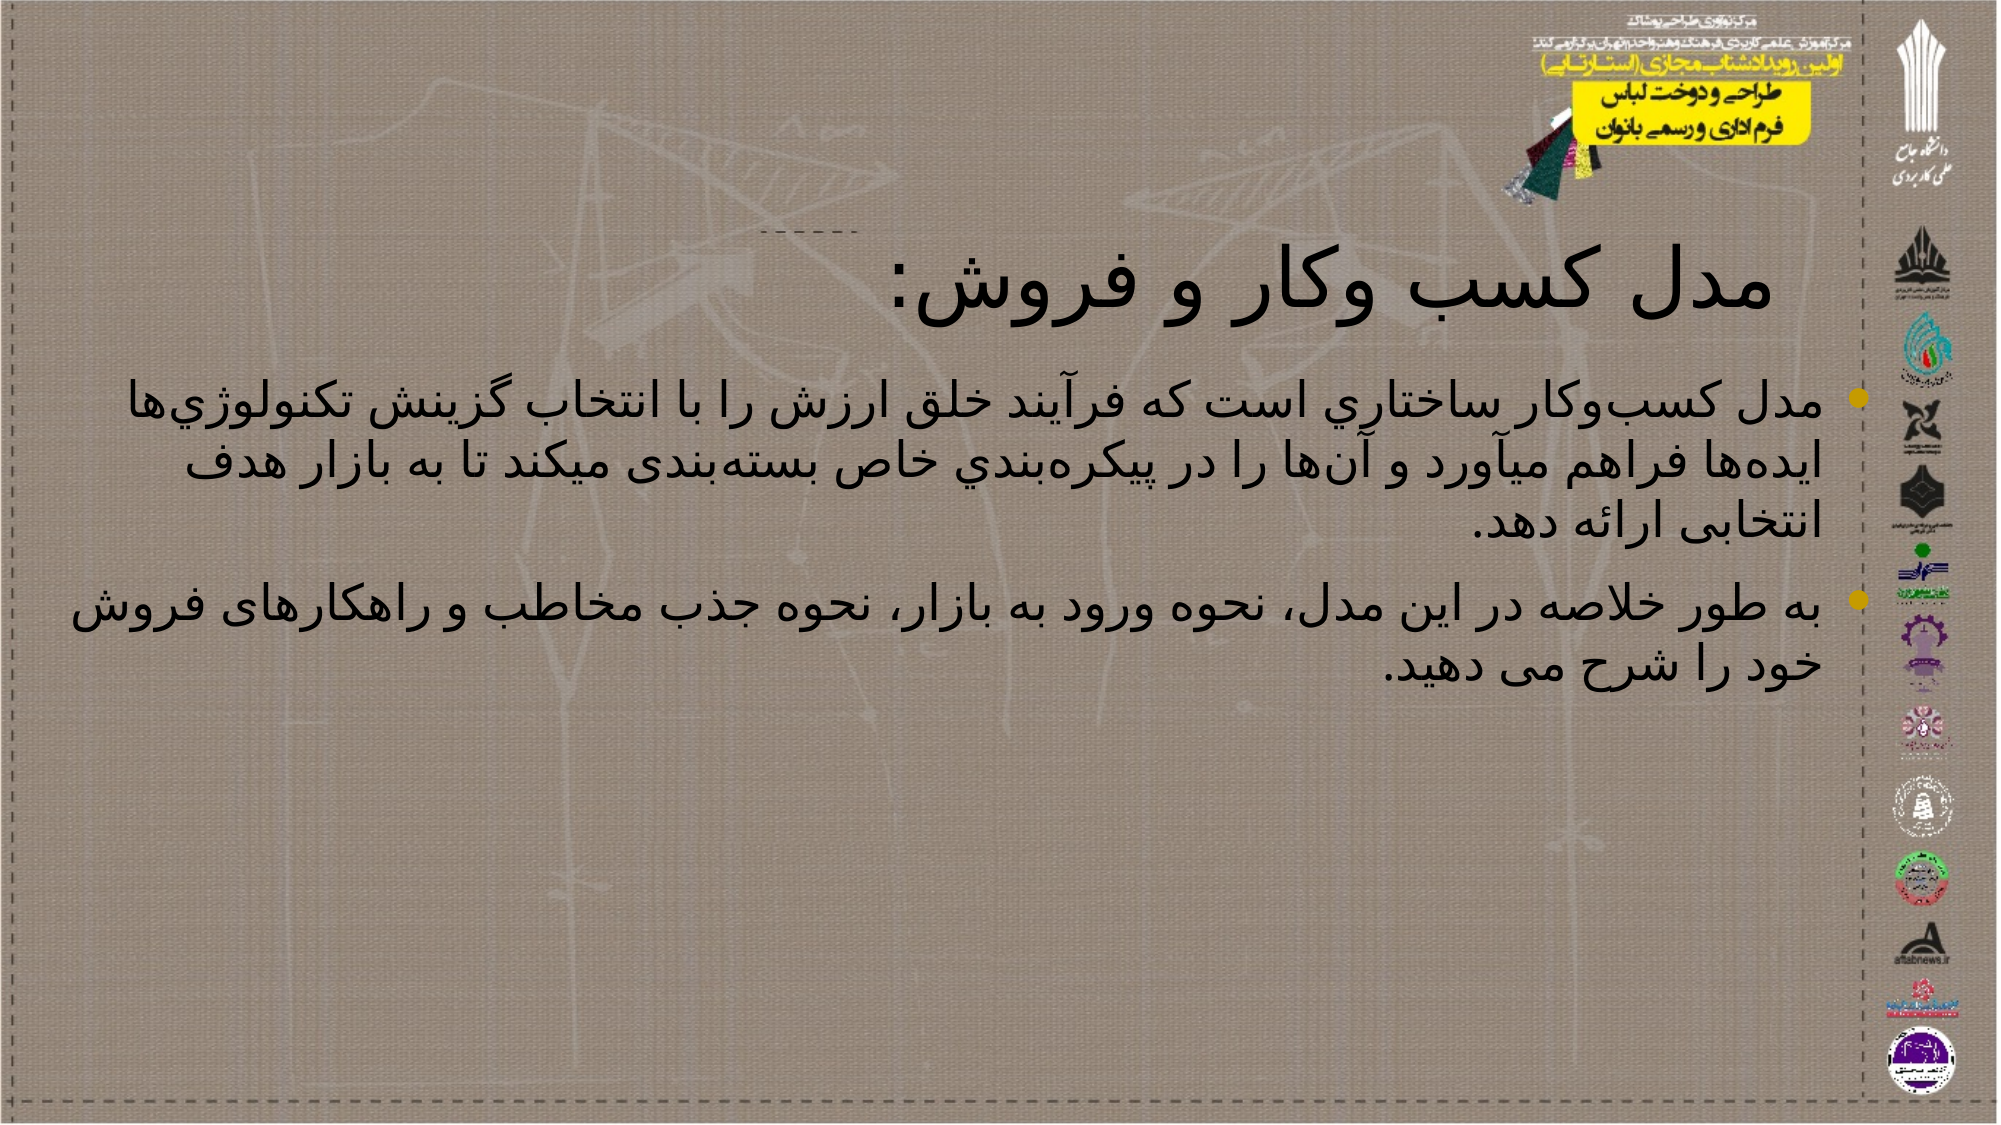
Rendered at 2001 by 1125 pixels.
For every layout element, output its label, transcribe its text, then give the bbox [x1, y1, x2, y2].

list مدل کسب‌وکار ساختاري است که فرآيند خلق ارزش را با انتخاب گزينش تکنولوژي‌ها ايده‌ها فراهم میآورد و آن‌ها را در پيکره‌بندي خاص بسته‌بندی میکند تا به بازار هدف انتخابی ارائه دهد. به طور خلاصه در این مدل، نحوه ورود به بازار، نحوه جذب مخاطب و راهکارهای فروش خود را شرح می دهید. [42, 437, 1887, 950]
picture [0, 0, 2001, 1125]
title مدل کسب وکار و فروش: [148, 149, 1793, 437]
